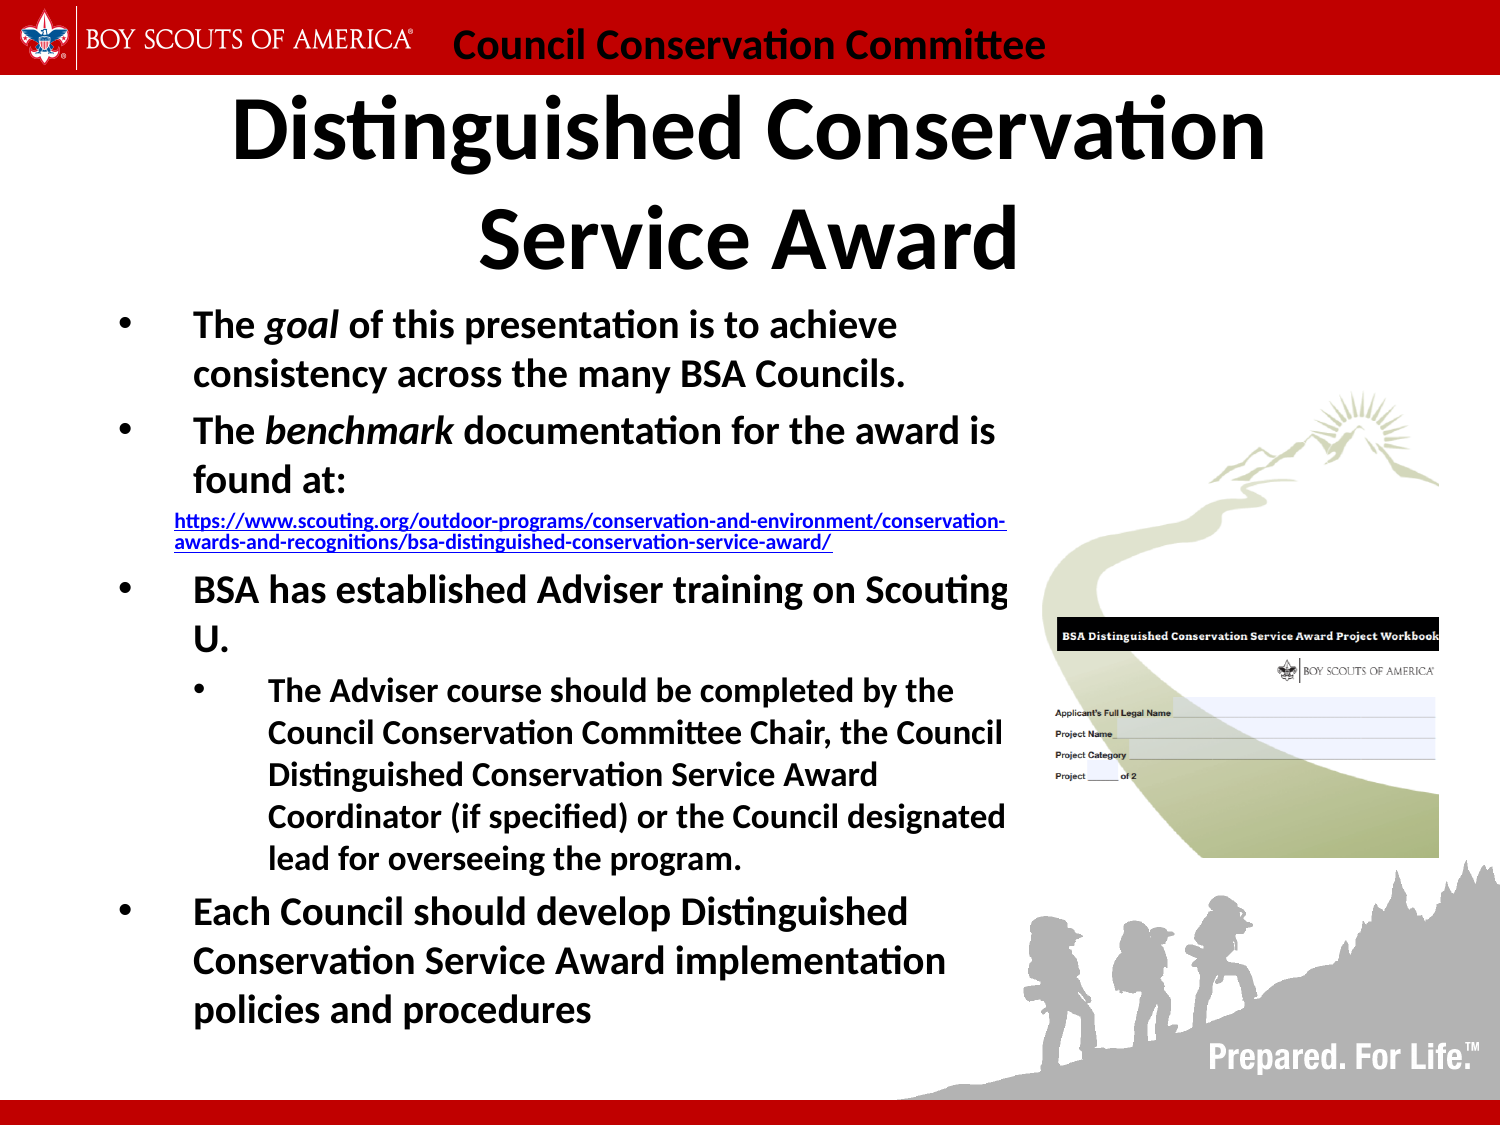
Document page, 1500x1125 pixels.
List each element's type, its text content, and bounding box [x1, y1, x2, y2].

picture [1007, 290, 1440, 858]
slide_number 3 [1074, 1042, 1425, 1103]
picture [20, 6, 413, 70]
title Council Conservation Committee Distinguished Conservation Service Award [75, 66, 1425, 238]
picture [1425, 1042, 1479, 1075]
list The goal of this presentation is to achieve consistency across the many BSA Councils. The benchmark documentation for the award is found at: https://www.scouting.org/outdoor-programs/conservation-and-environment/conservation-awards-and-recognitions/bsa-distinguished-conservation-service-award/ BSA has established Adviser training on Scouting U. The Adviser course should be completed by the Council Conservation Committee Chair, the Council Distinguished Conservation Service Award Coordinator (if specified) or the Council designated lead for overseeing the program. Each Council should develop Distinguished Conservation Service Award implementation policies and procedures [103, 290, 1028, 1024]
